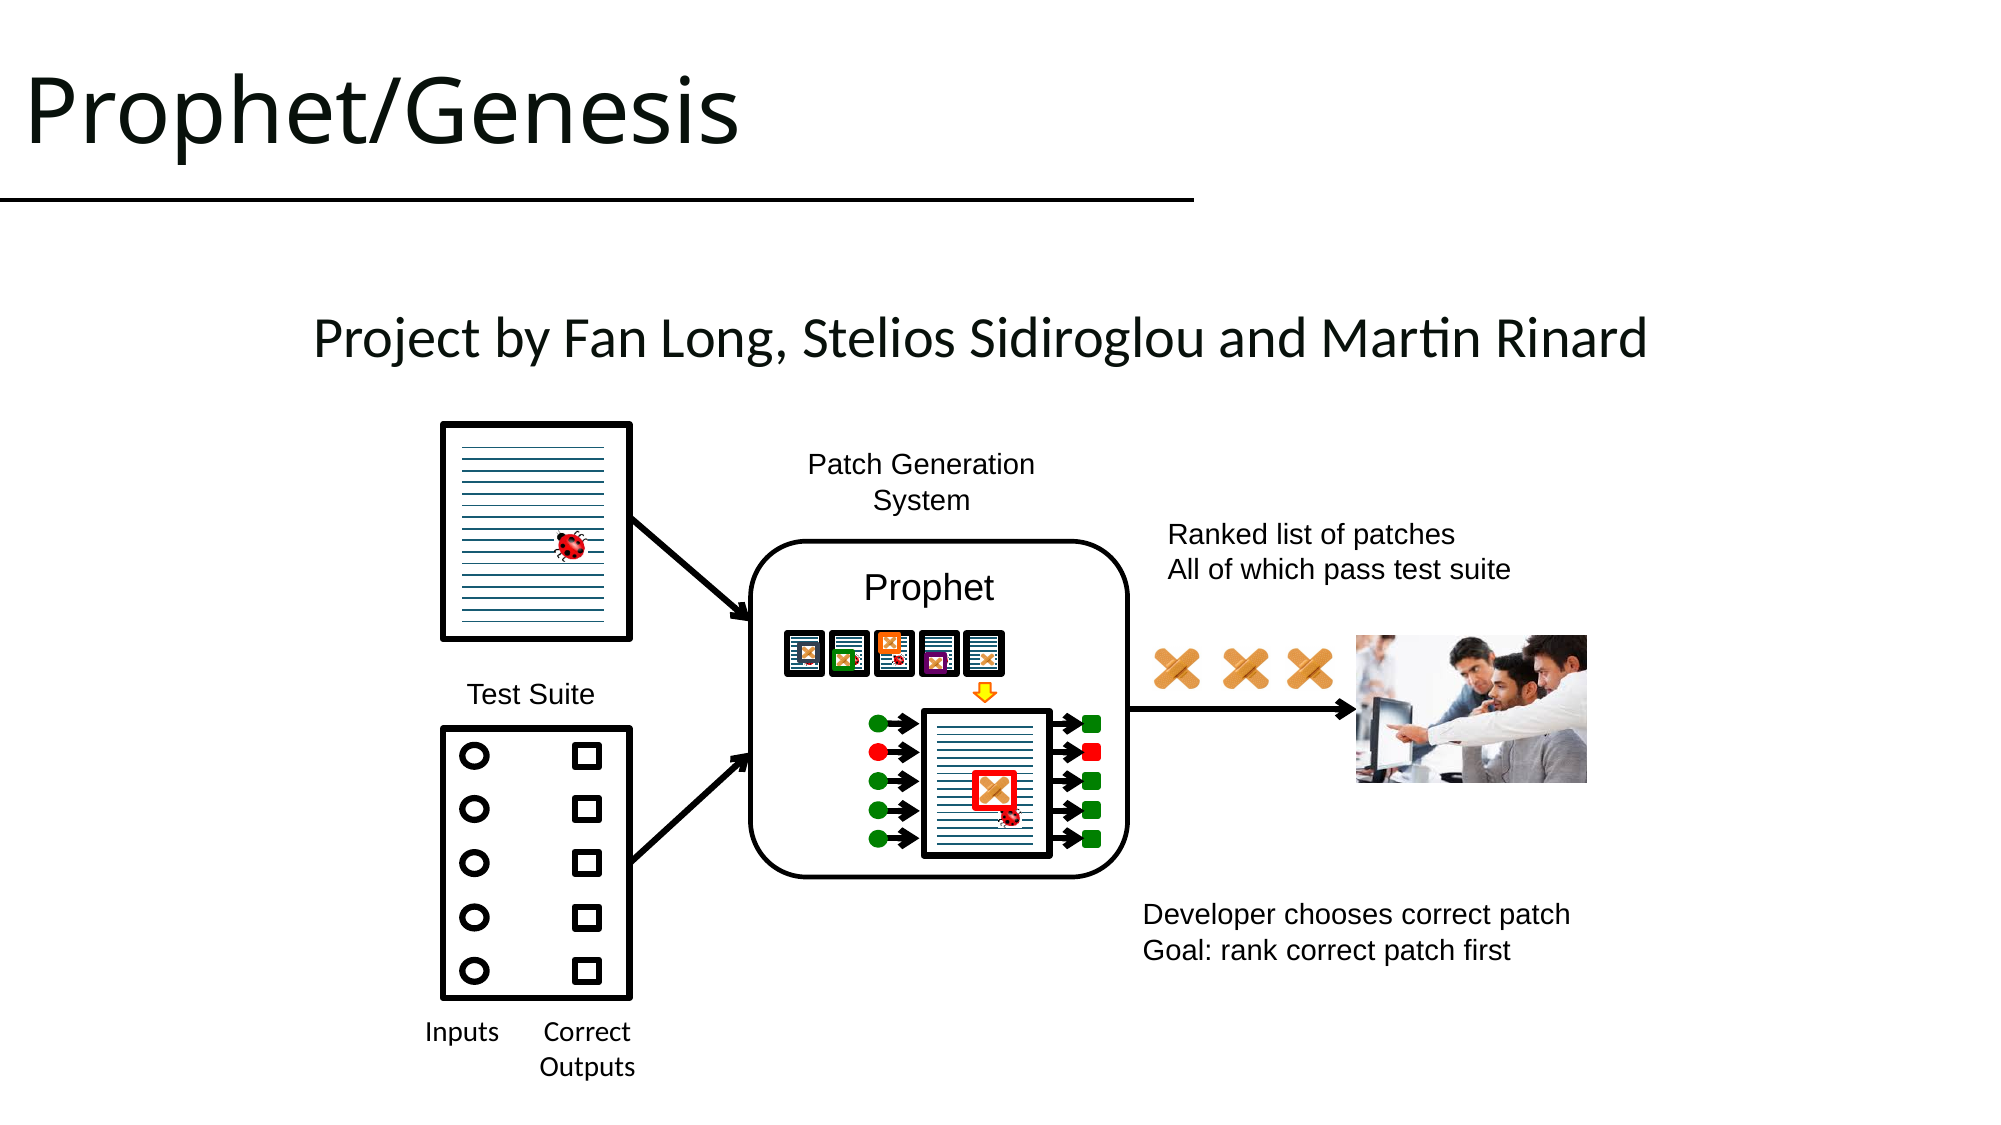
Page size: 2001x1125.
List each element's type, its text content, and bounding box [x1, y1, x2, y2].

list Project by Fan Long, Stelios Sidiroglou and Martin Rinard [261, 299, 1863, 1014]
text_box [409, 424, 1588, 1091]
title Prophet/Genesis [8, 4, 1136, 223]
